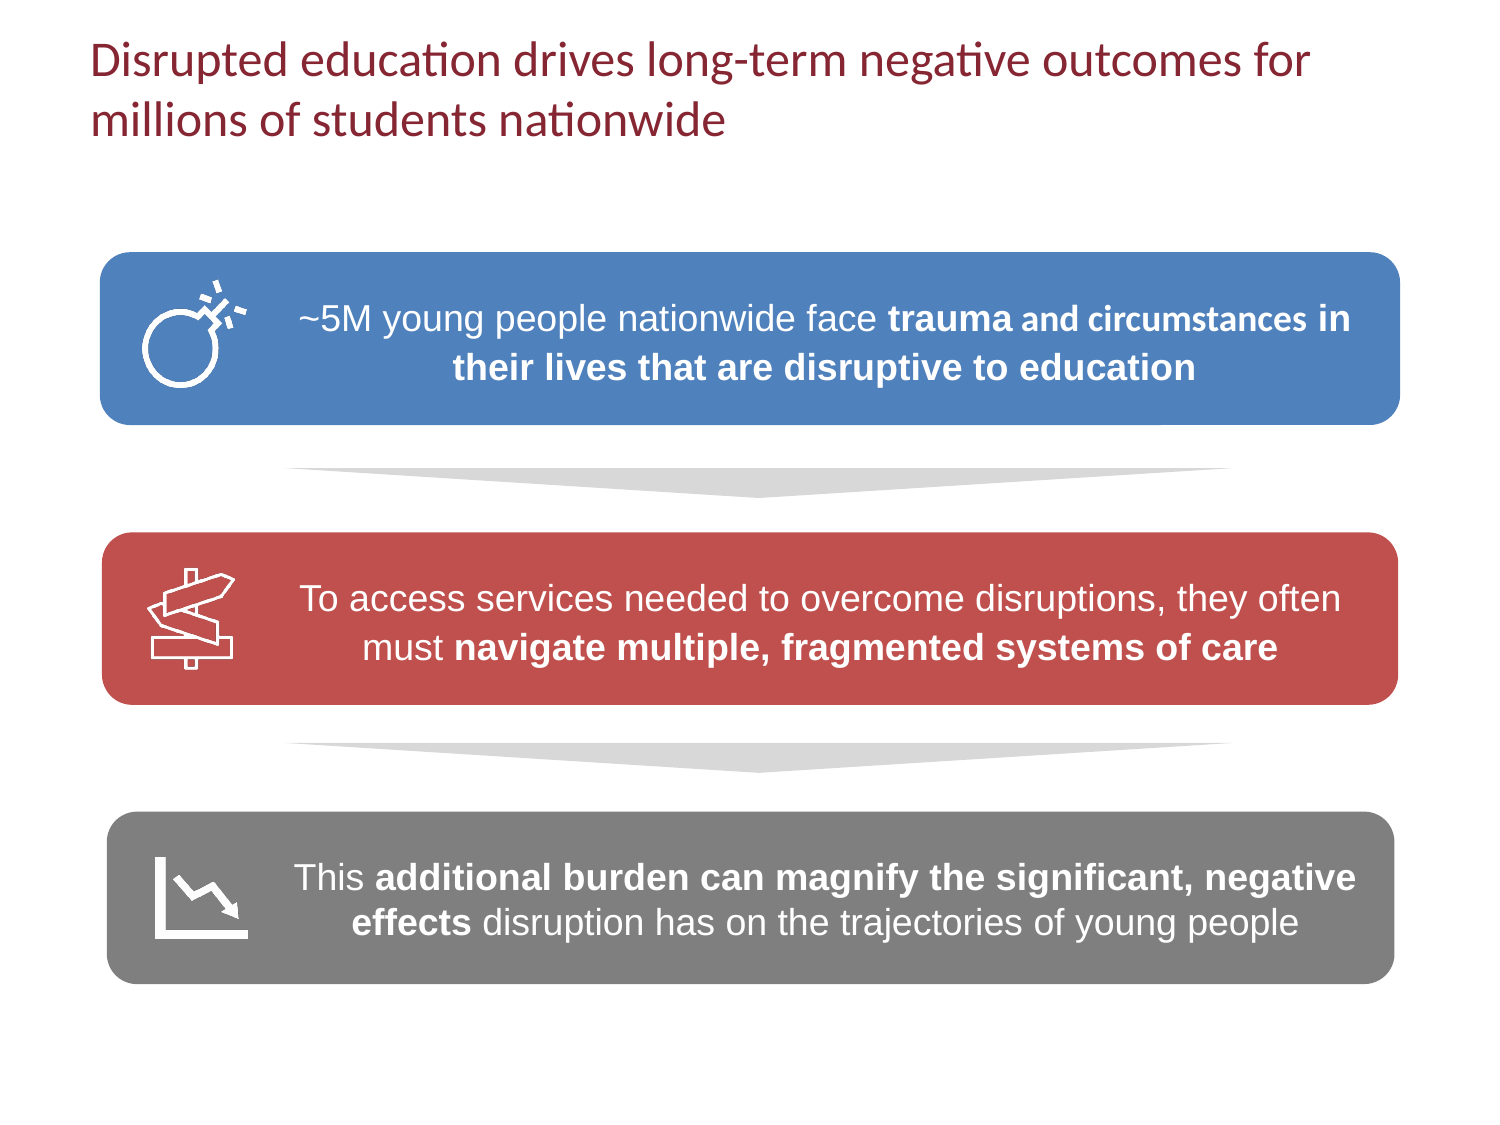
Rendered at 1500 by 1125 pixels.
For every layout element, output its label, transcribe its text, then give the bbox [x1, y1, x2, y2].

title Disrupted education drives long-term negative outcomes for millions of students nationwide [75, 0, 1425, 174]
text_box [101, 254, 1399, 983]
